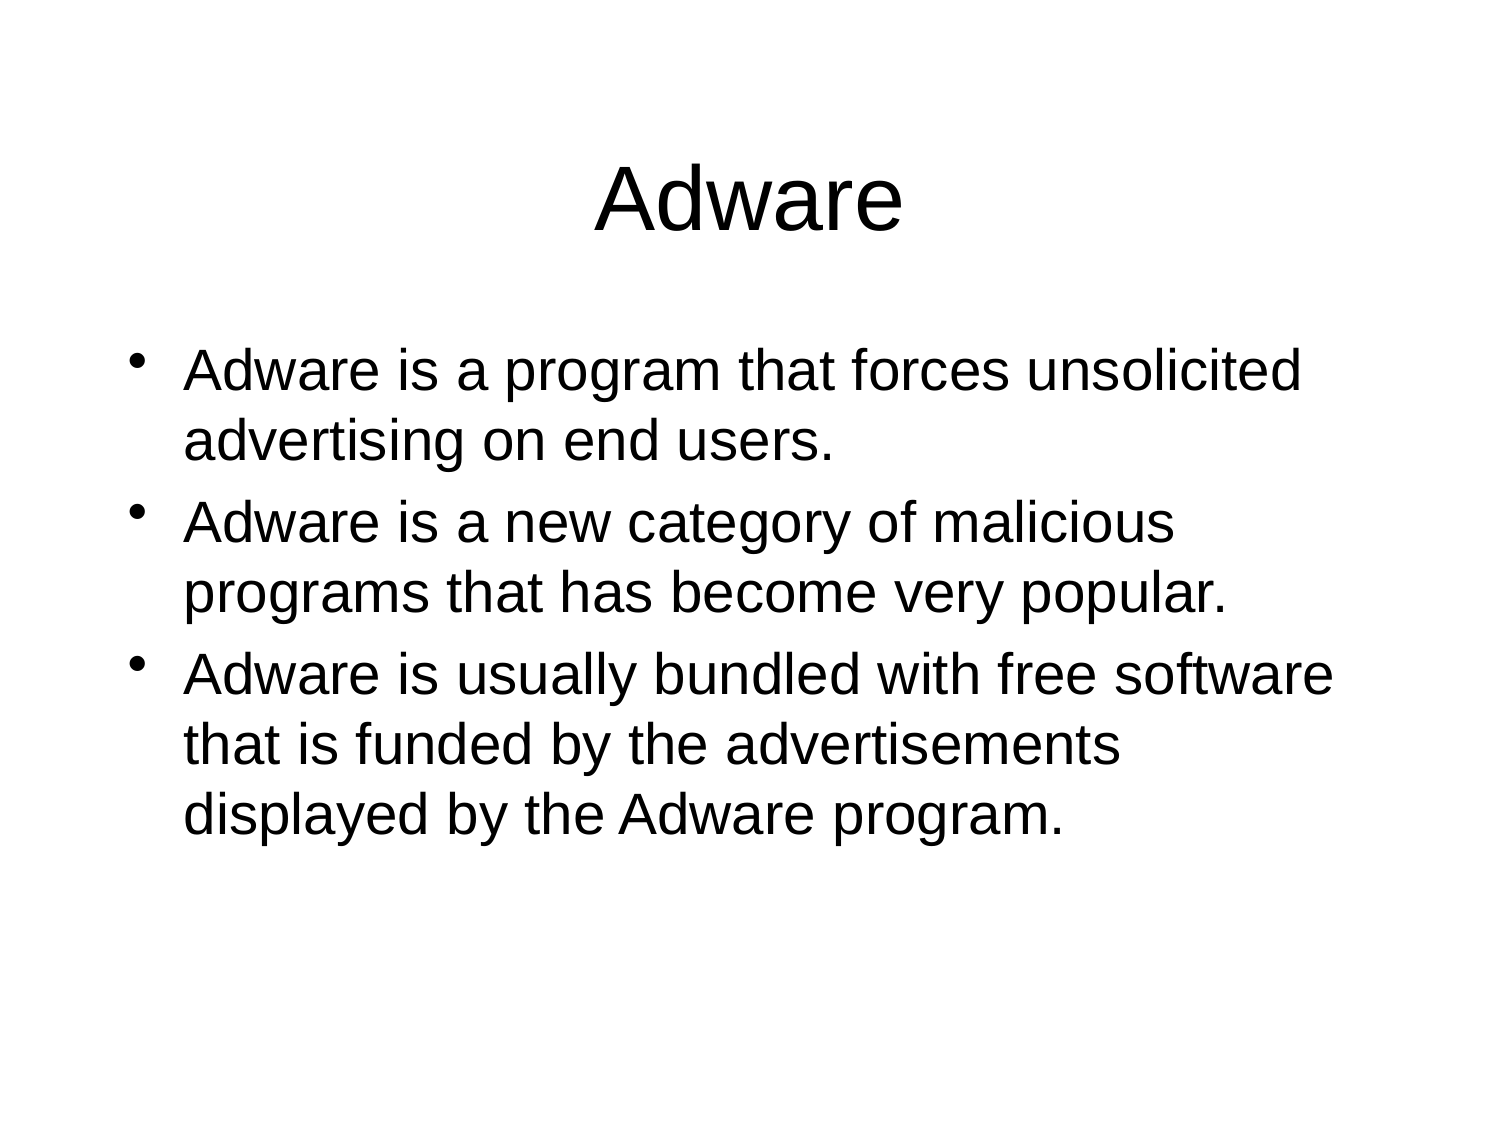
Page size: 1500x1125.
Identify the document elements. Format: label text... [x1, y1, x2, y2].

list Adware is a program that forces unsolicited advertising on end users. Adware is a new category of malicious programs that has become very popular. Adware is usually bundled with free software that is funded by the advertisements displayed by the Adware program. [112, 324, 1388, 1000]
title Adware [112, 99, 1388, 288]
